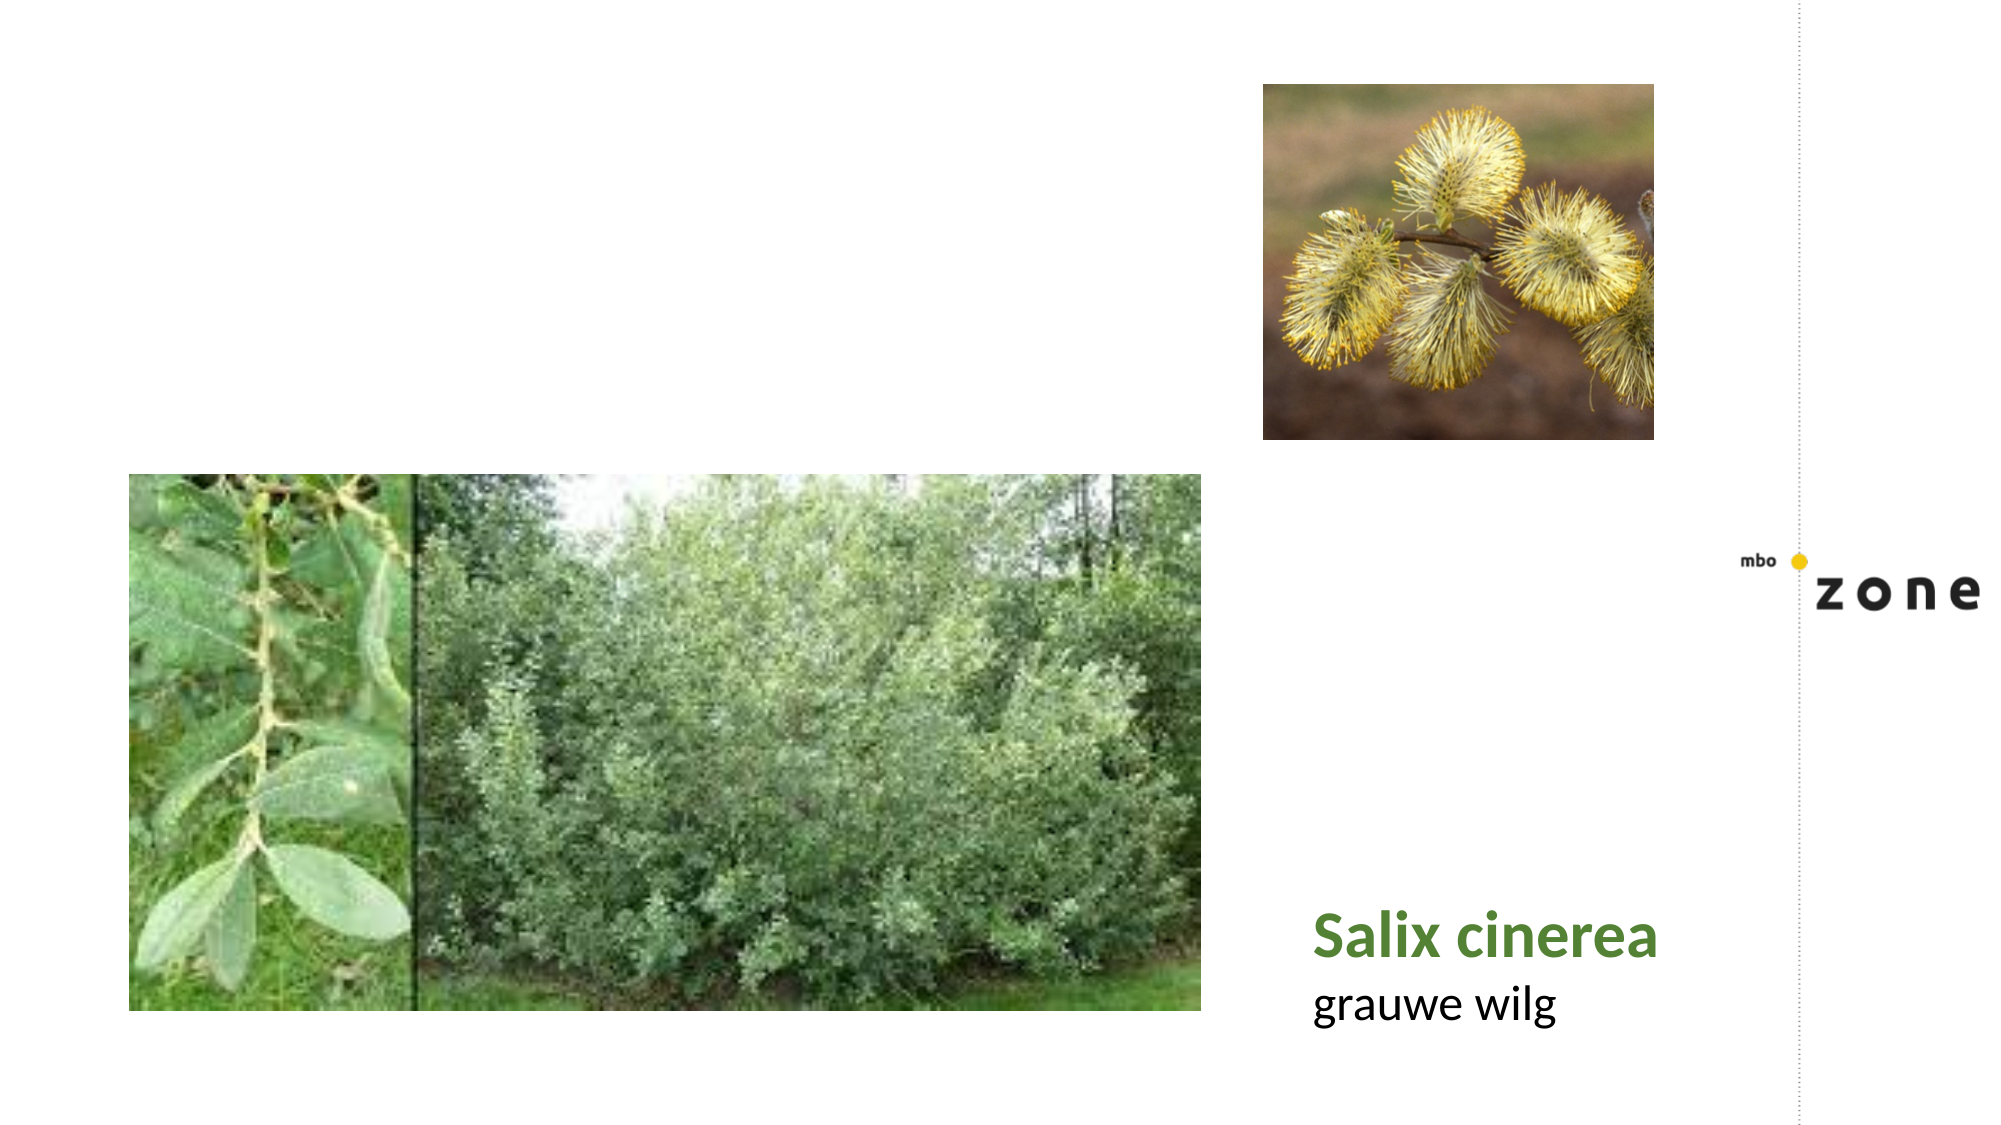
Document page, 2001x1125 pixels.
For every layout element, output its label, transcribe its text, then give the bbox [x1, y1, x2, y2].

picture [1263, 0, 2001, 1125]
text_box Salix cinerea grauwe wilg [1298, 883, 1887, 1039]
picture [129, 474, 1201, 1011]
